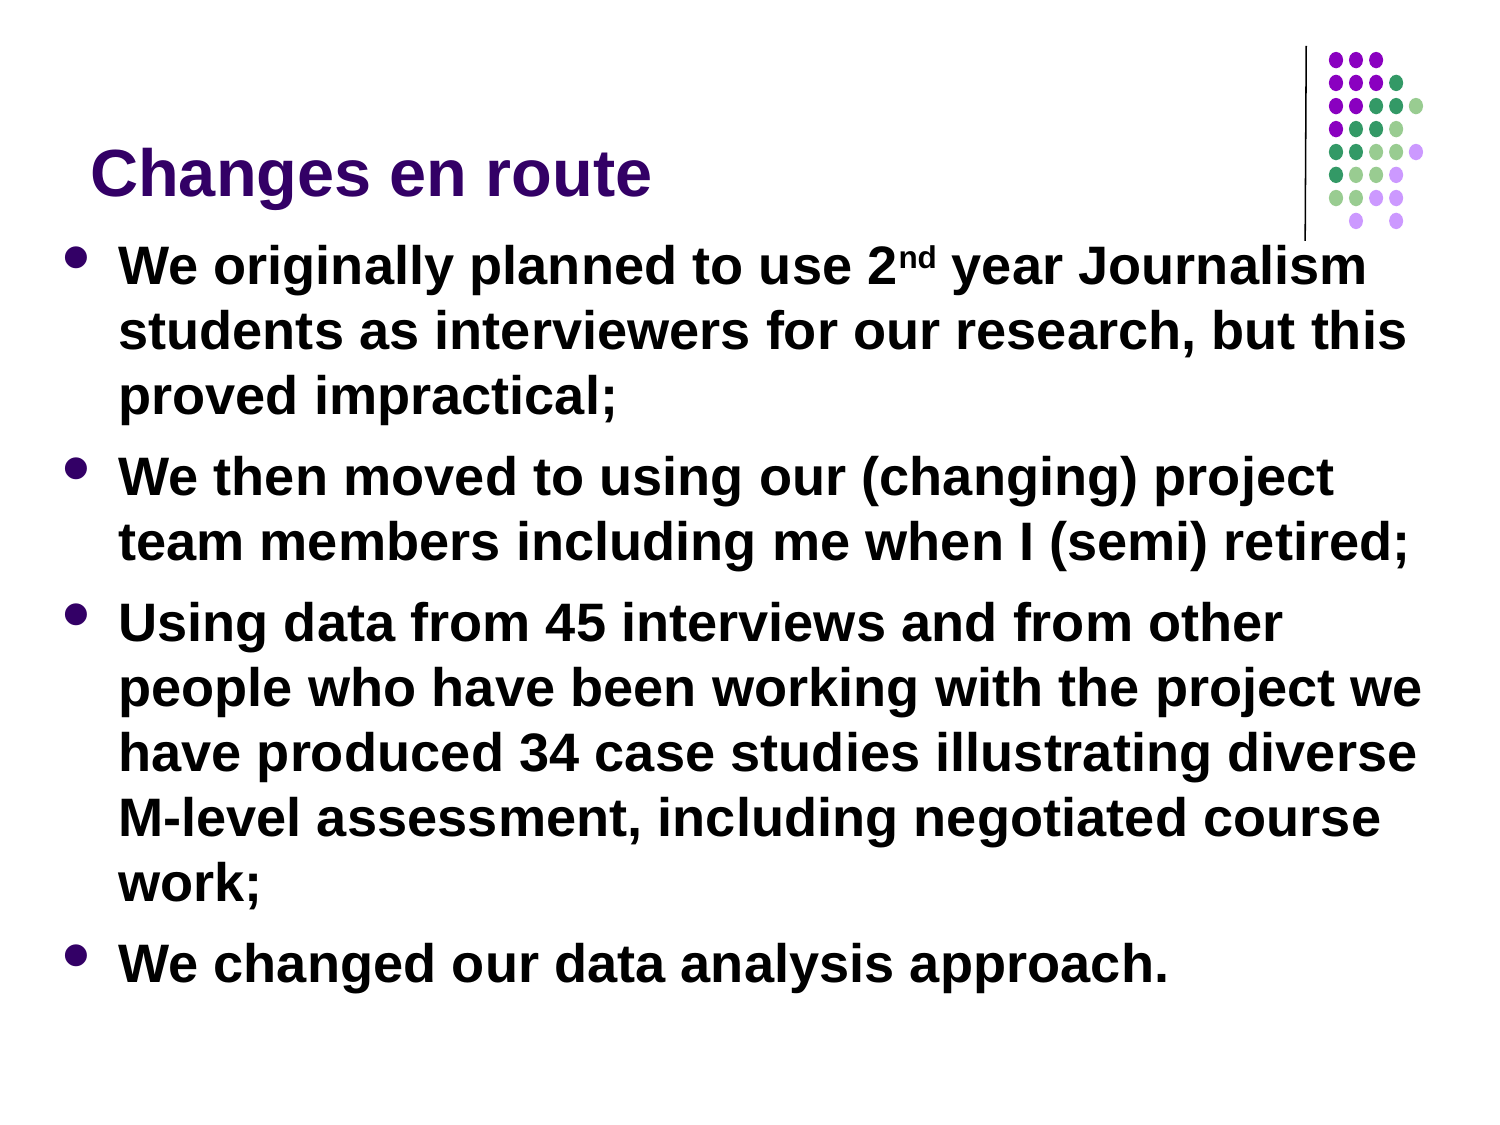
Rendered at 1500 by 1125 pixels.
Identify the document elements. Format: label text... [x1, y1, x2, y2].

list We originally planned to use 2nd year Journalism students as interviewers for our research, but this proved impractical; We then moved to using our (changing) project team members including me when I (semi) retired; Using data from 45 interviews and from other people who have been working with the project we have produced 34 case studies illustrating diverse M-level assessment, including negotiated course work; We changed our data analysis approach. [46, 222, 1442, 1039]
title Changes en route [74, 40, 1313, 218]
